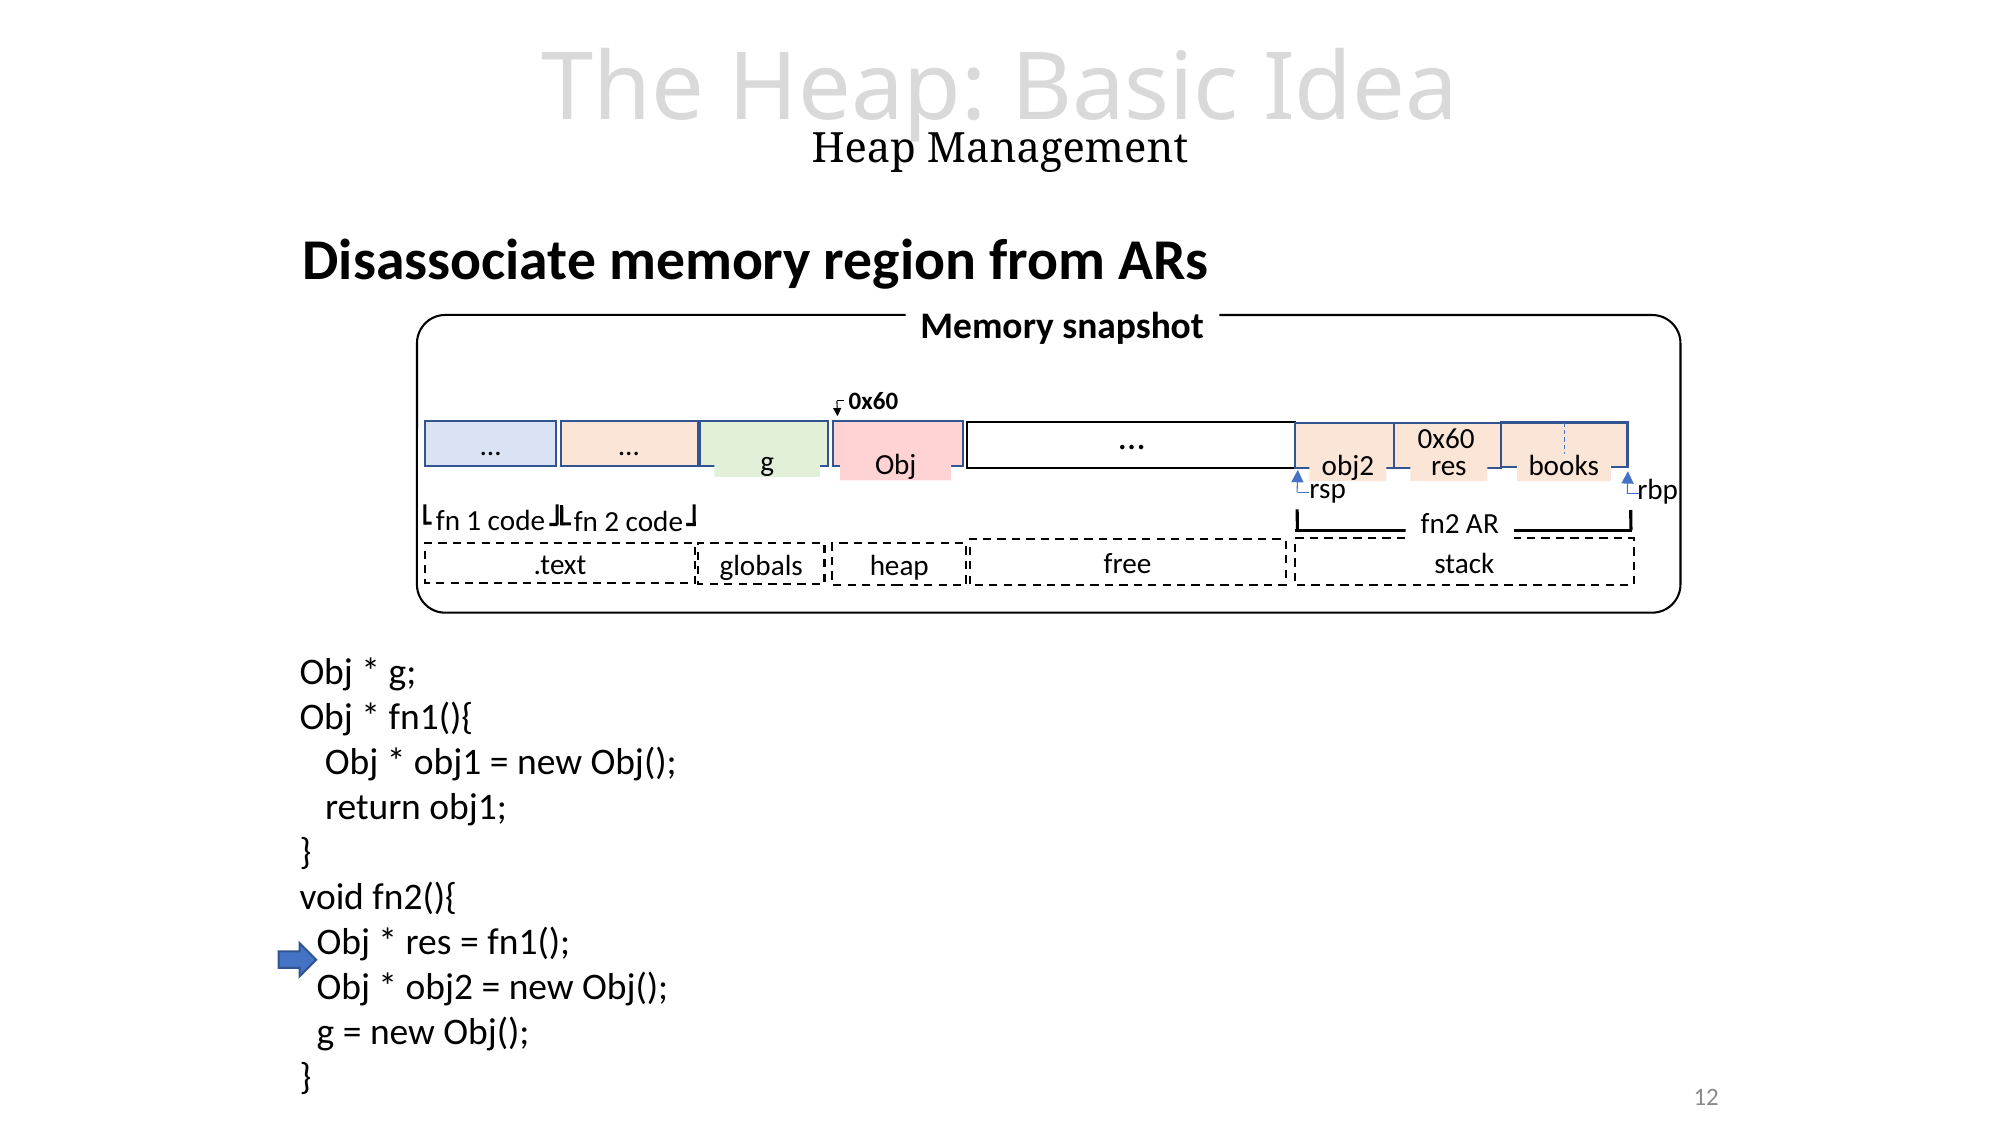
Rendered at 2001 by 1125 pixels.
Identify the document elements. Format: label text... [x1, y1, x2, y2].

text_box fn 2 code [571, 525, 687, 538]
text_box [1627, 471, 1680, 509]
text_box [1294, 422, 1395, 469]
text_box res [1410, 455, 1488, 482]
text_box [1297, 469, 1348, 508]
text_box fn 1 code [431, 525, 550, 537]
text_box [415, 313, 1682, 614]
text_box [1395, 422, 1502, 469]
text_box fn2 AR [1405, 531, 1514, 540]
list Disassociate memory region from ARs [287, 222, 1505, 300]
text_box .text [424, 542, 696, 584]
text_box … [560, 420, 699, 467]
text_box Obj * g; Obj * fn1(){ Obj * obj1 = new Obj(); return obj1; } void fn2(){ Obj * res = fn1(); Obj * obj2 = new Obj(); g = new Obj(); } [284, 640, 693, 1105]
text_box … [424, 420, 557, 467]
text_box Obj [840, 453, 952, 481]
text_box stack [1294, 537, 1635, 586]
text_box fn 2 code [571, 510, 687, 523]
text_box heap [831, 542, 967, 586]
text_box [833, 376, 914, 423]
text_box [699, 420, 829, 467]
text_box free [969, 538, 1287, 586]
text_box fn2 AR [1405, 512, 1514, 530]
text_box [966, 404, 1295, 468]
text_box globals [697, 542, 826, 585]
text_box [832, 420, 964, 467]
text_box Memory snapshot [905, 293, 1220, 354]
title The Heap: Basic Idea Heap Management [249, 4, 1750, 222]
text_box fn 1 code [431, 509, 550, 523]
text_box obj2 [1309, 453, 1387, 482]
text_box [1500, 421, 1629, 468]
text_box 0x60 [1403, 427, 1489, 455]
text_box g [714, 449, 820, 477]
slide_number 12 [1396, 1065, 1734, 1125]
text_box books [1517, 453, 1611, 482]
text_box [277, 940, 318, 979]
